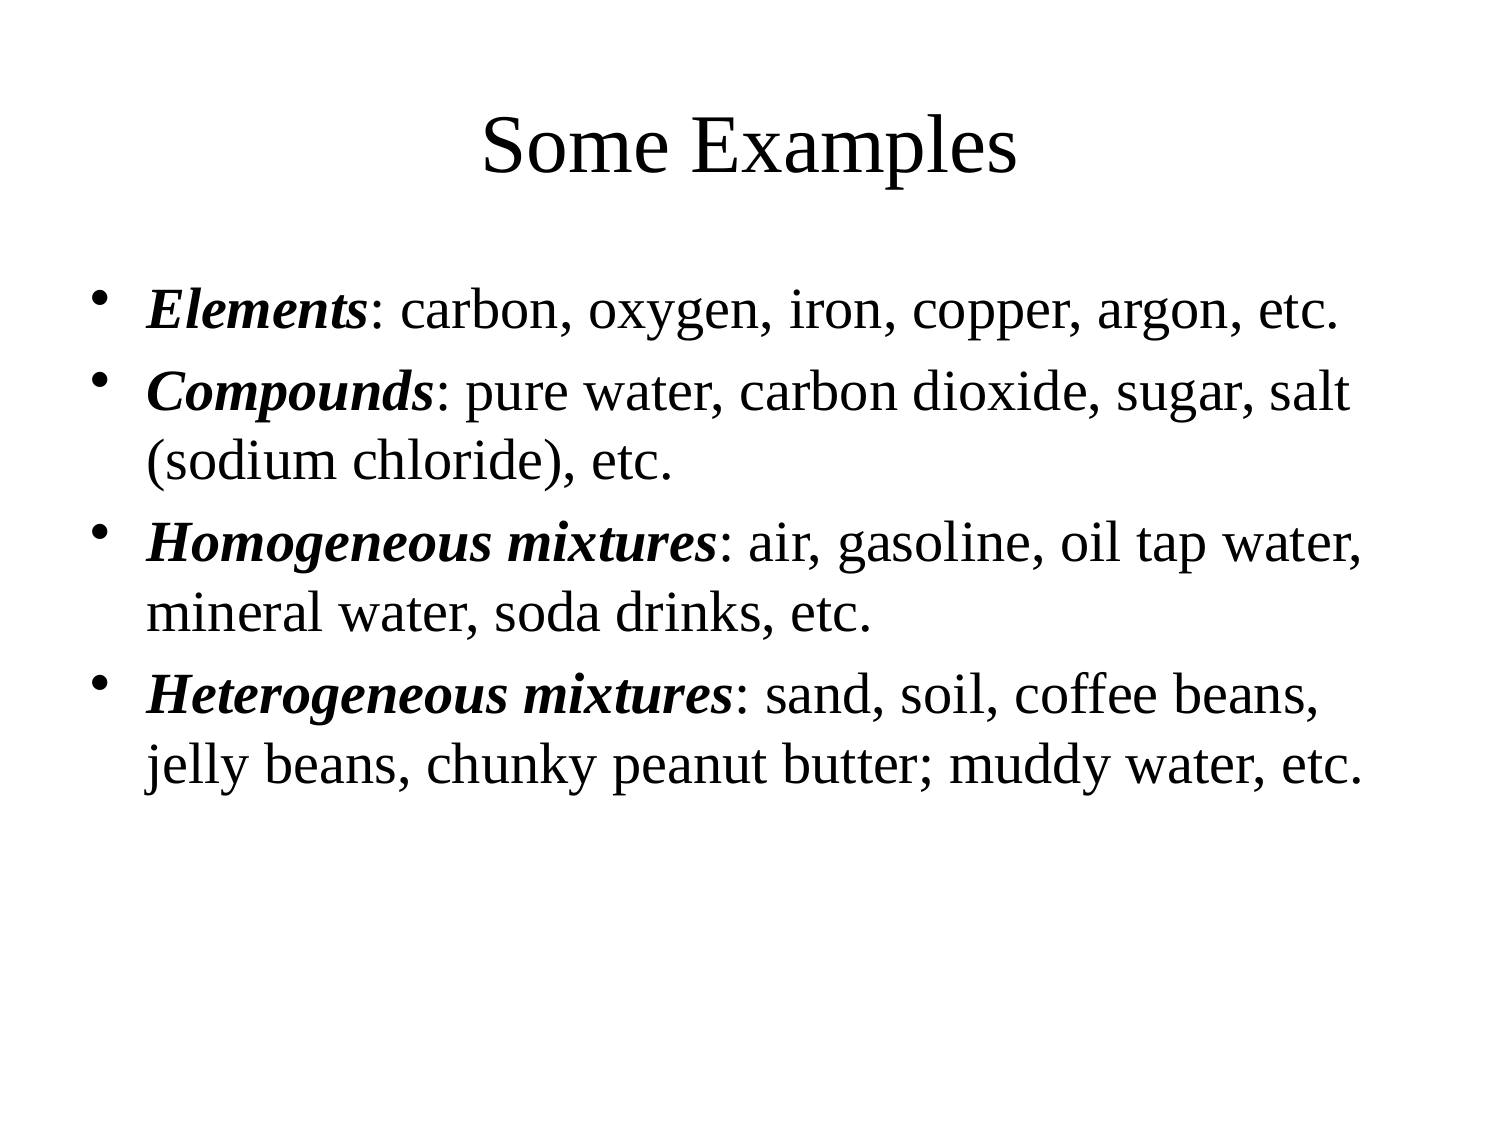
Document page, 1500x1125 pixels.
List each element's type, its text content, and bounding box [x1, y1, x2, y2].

list Elements: carbon, oxygen, iron, copper, argon, etc. Compounds: pure water, carbon dioxide, sugar, salt (sodium chloride), etc. Homogeneous mixtures: air, gasoline, oil tap water, mineral water, soda drinks, etc. Heterogeneous mixtures: sand, soil, coffee beans, jelly beans, chunky peanut butter; muddy water, etc. [75, 262, 1425, 1005]
title Some Examples [75, 45, 1425, 233]
